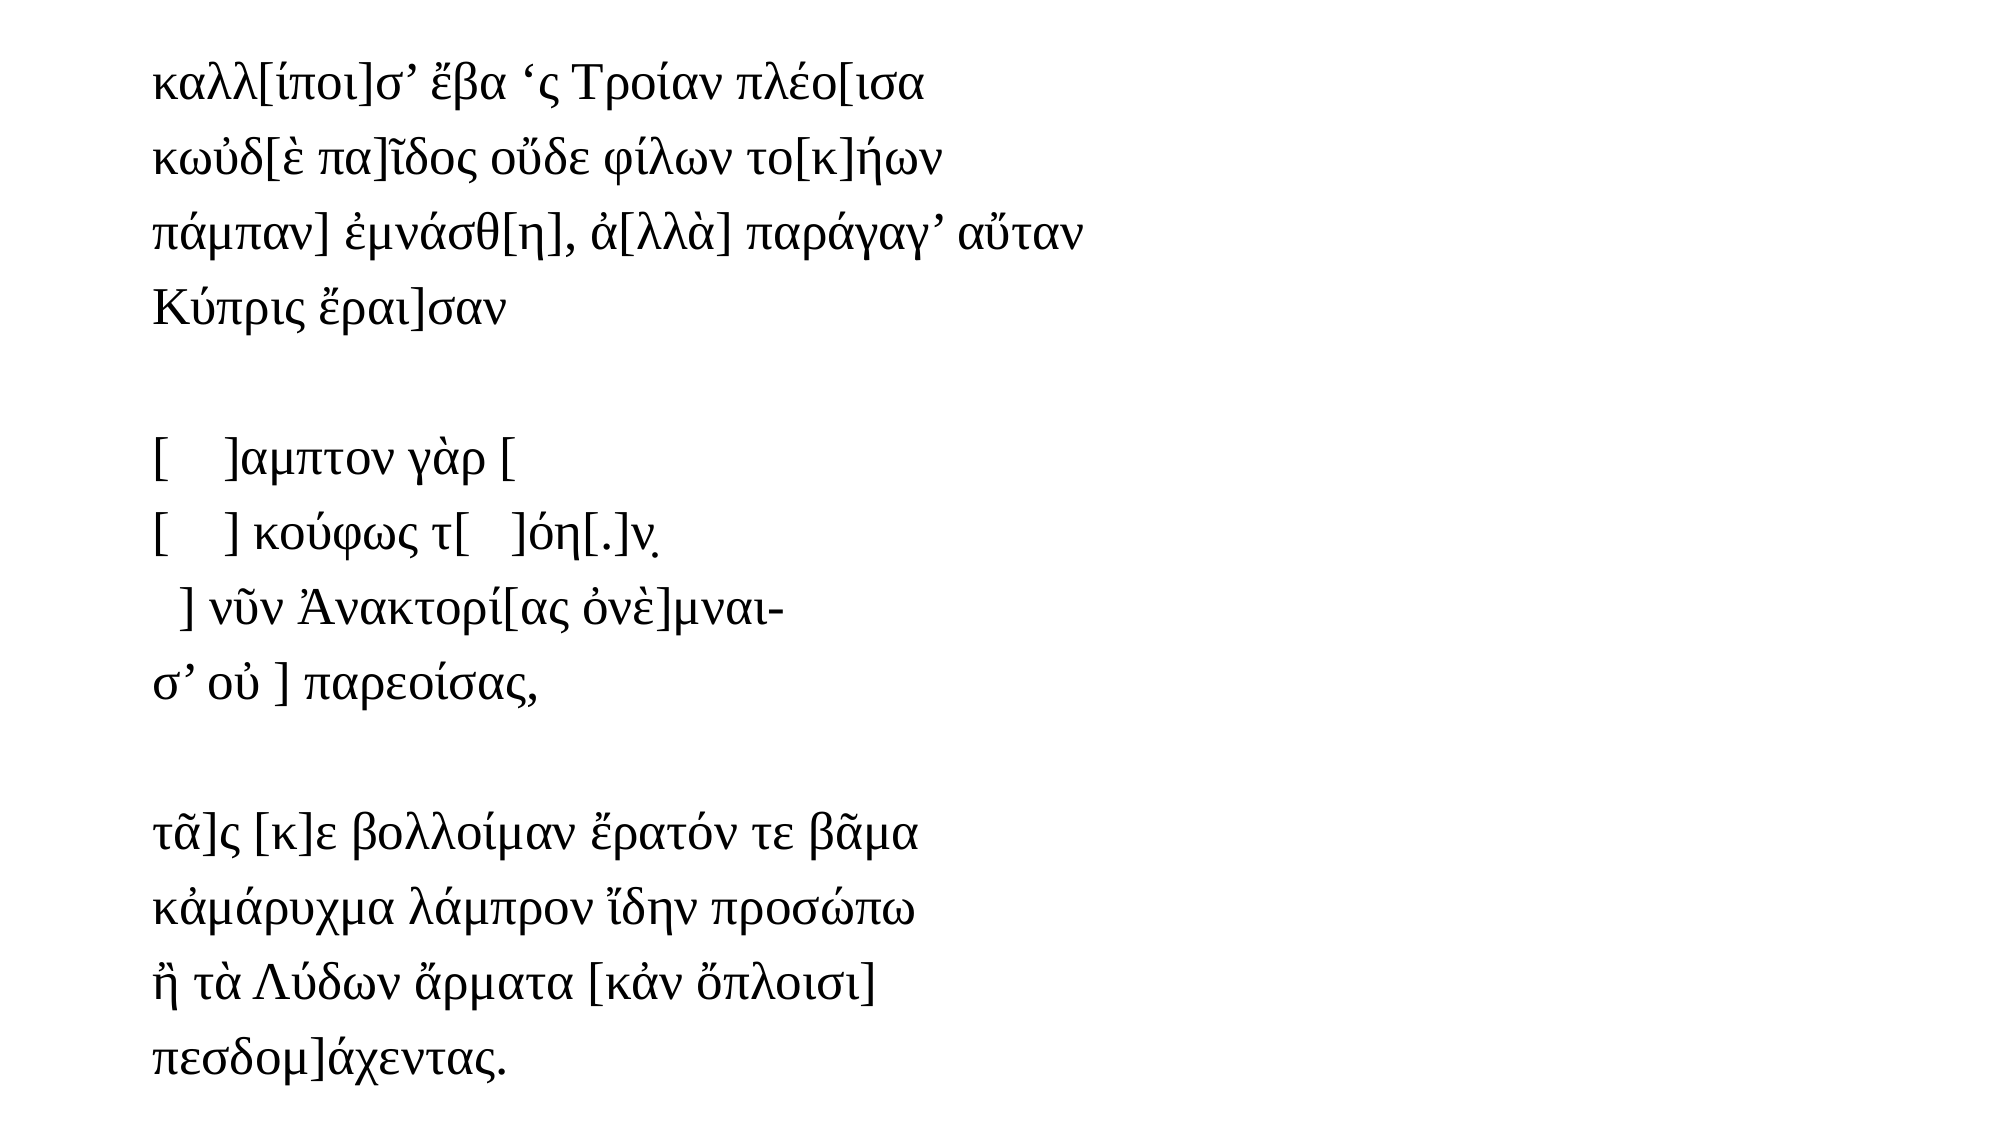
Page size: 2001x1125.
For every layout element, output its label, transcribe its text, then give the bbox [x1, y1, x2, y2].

list καλλ[ίποι]σ’ ἔβα ‘ς Τροίαν πλέο[ισα κωὐδ[ὲ πα]ῖδος οὔδε φίλων το[κ]ήων πάμπαν] ἐμνάσθ[η], ἀ[λλὰ] παράγαγ’ αὔταν Κύπρις ἔραι]σαν [ ]αμπτον γὰρ [ [ ] κούφως τ[ ]όη[.]ν̣ ] νῦν Ἀνακτορί[ας ὀνὲ]μναι- σ’ οὐ ] παρεοίσας, τᾶ]ς [κ]ε βολλοίμαν ἔρατόν τε βᾶμα κἀμάρυχμα λάμπρον ἴδην προσώπω ἢ τὰ Λύδων ἄρματα [κἀν ὄπλοισι] πεσδομ]άχεντας. [137, 46, 1863, 1100]
